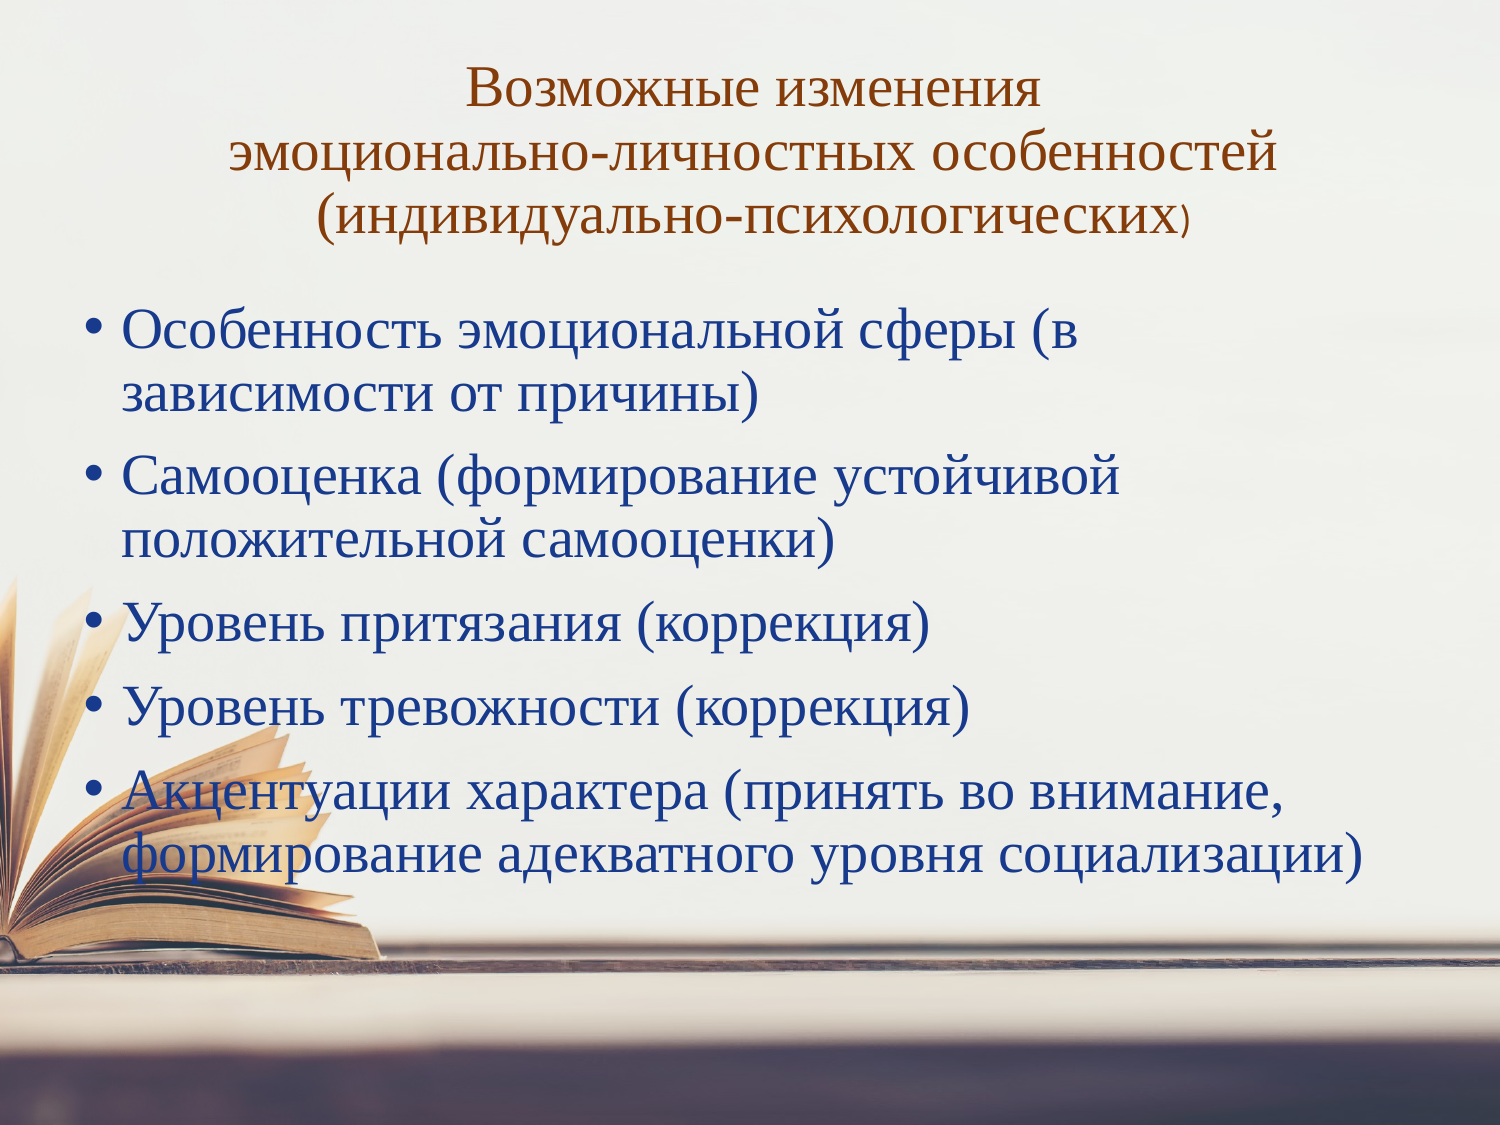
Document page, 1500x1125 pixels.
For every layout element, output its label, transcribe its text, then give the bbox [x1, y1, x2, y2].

picture [0, 0, 1500, 1125]
list Особенность эмоциональной сферы (в зависимости от причины) Самооценка (формирование устойчивой положительной самооценки) Уровень притязания (коррекция) Уровень тревожности (коррекция) Акцентуации характера (принять во внимание, формирование адекватного уровня социализации) [68, 290, 1419, 942]
title Возможные изменения эмоционально-личностных особенностей (индивидуально-психологических) [78, 45, 1429, 257]
